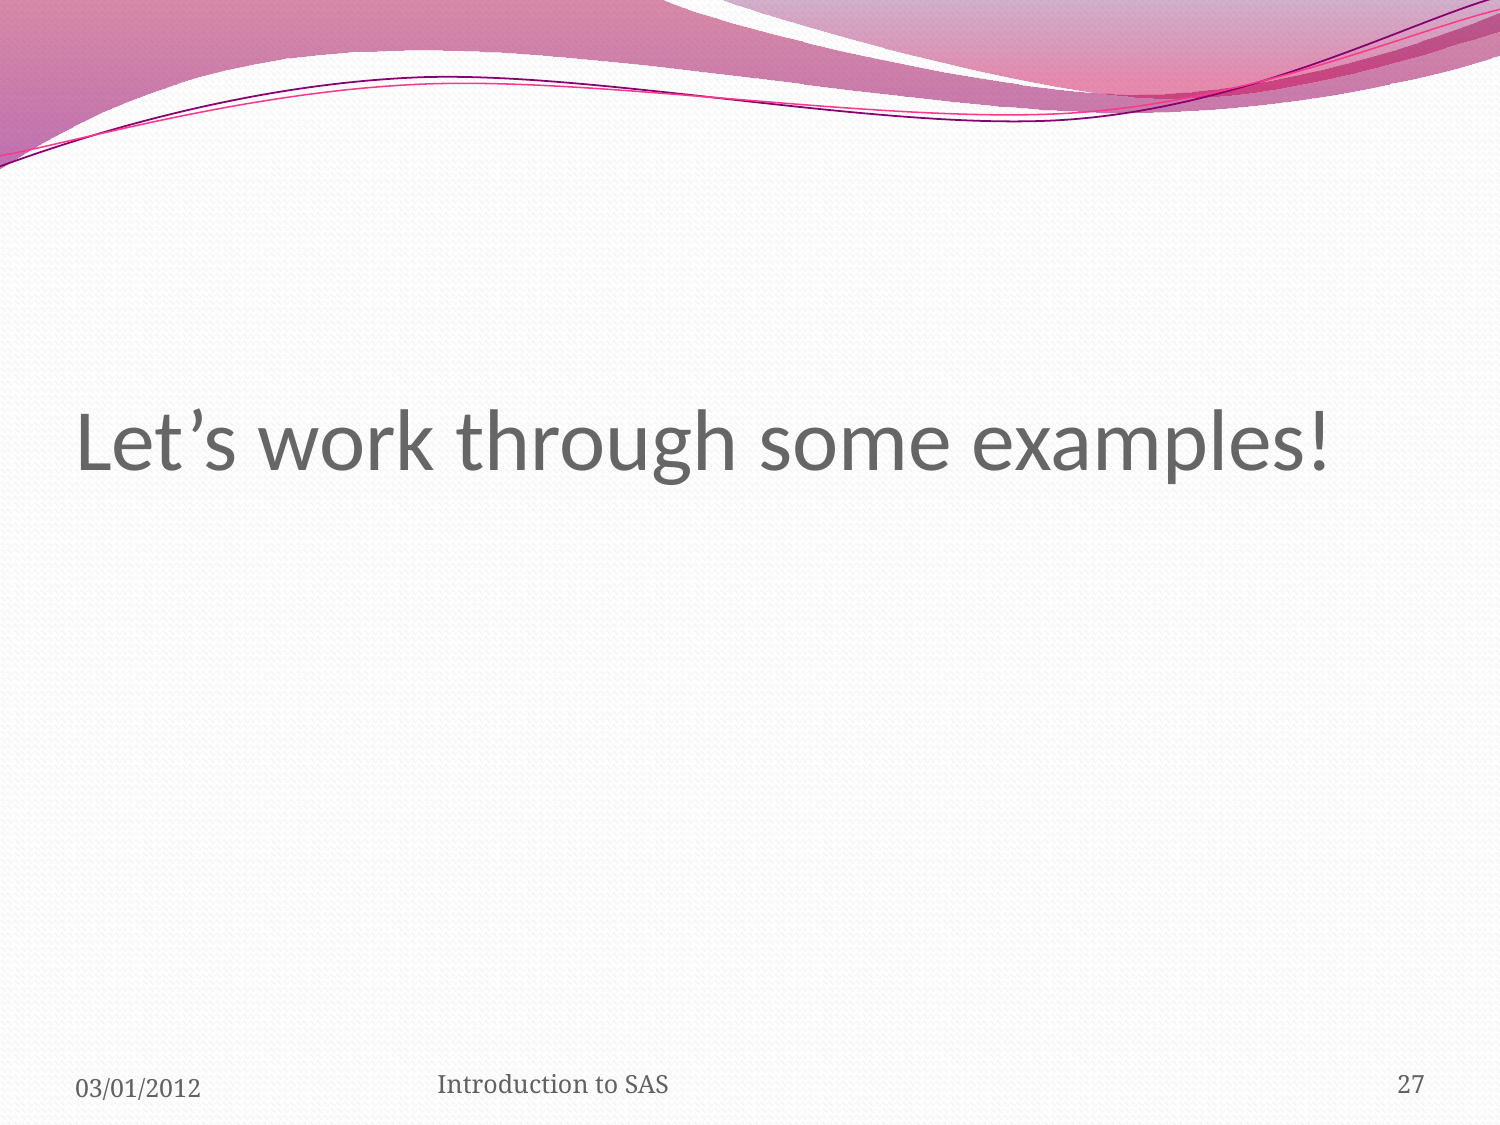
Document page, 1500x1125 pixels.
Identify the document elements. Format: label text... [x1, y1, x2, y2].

title Let’s work through some examples! [75, 299, 1438, 488]
slide_number 27 [1299, 1042, 1425, 1103]
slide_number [75, 1042, 425, 1103]
footer Introduction to SAS [437, 1042, 988, 1103]
